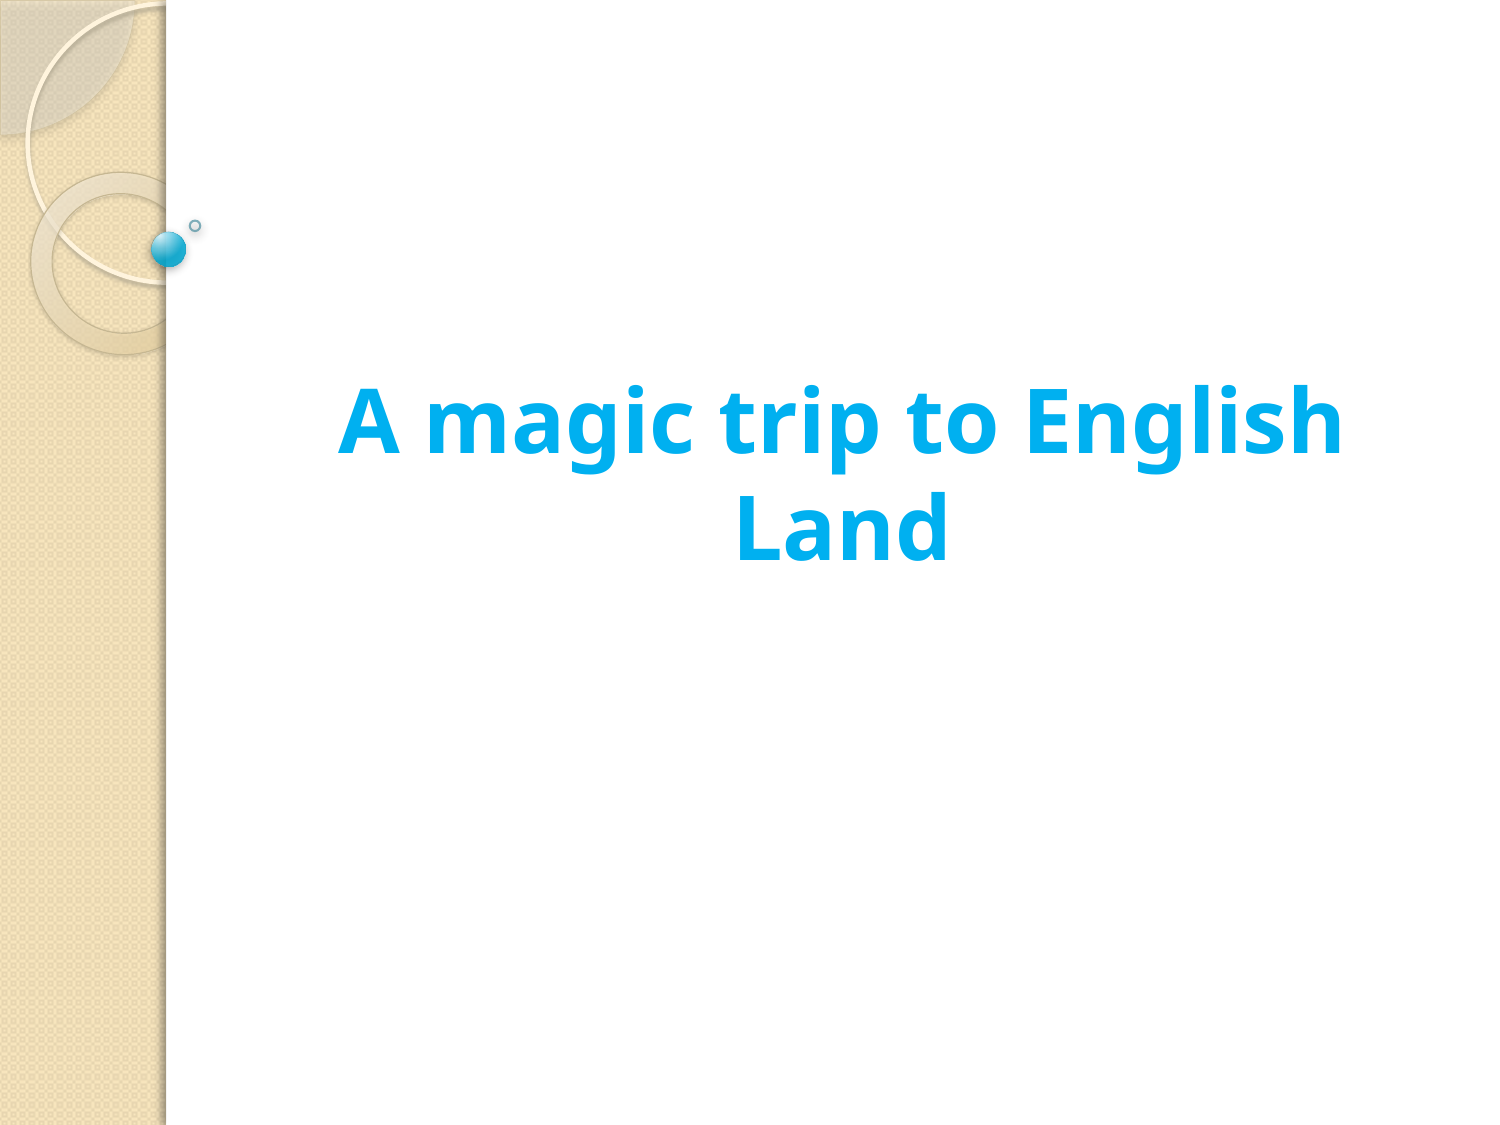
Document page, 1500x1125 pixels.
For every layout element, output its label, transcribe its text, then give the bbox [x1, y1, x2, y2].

title A magic trip to English Land [234, 59, 1450, 586]
